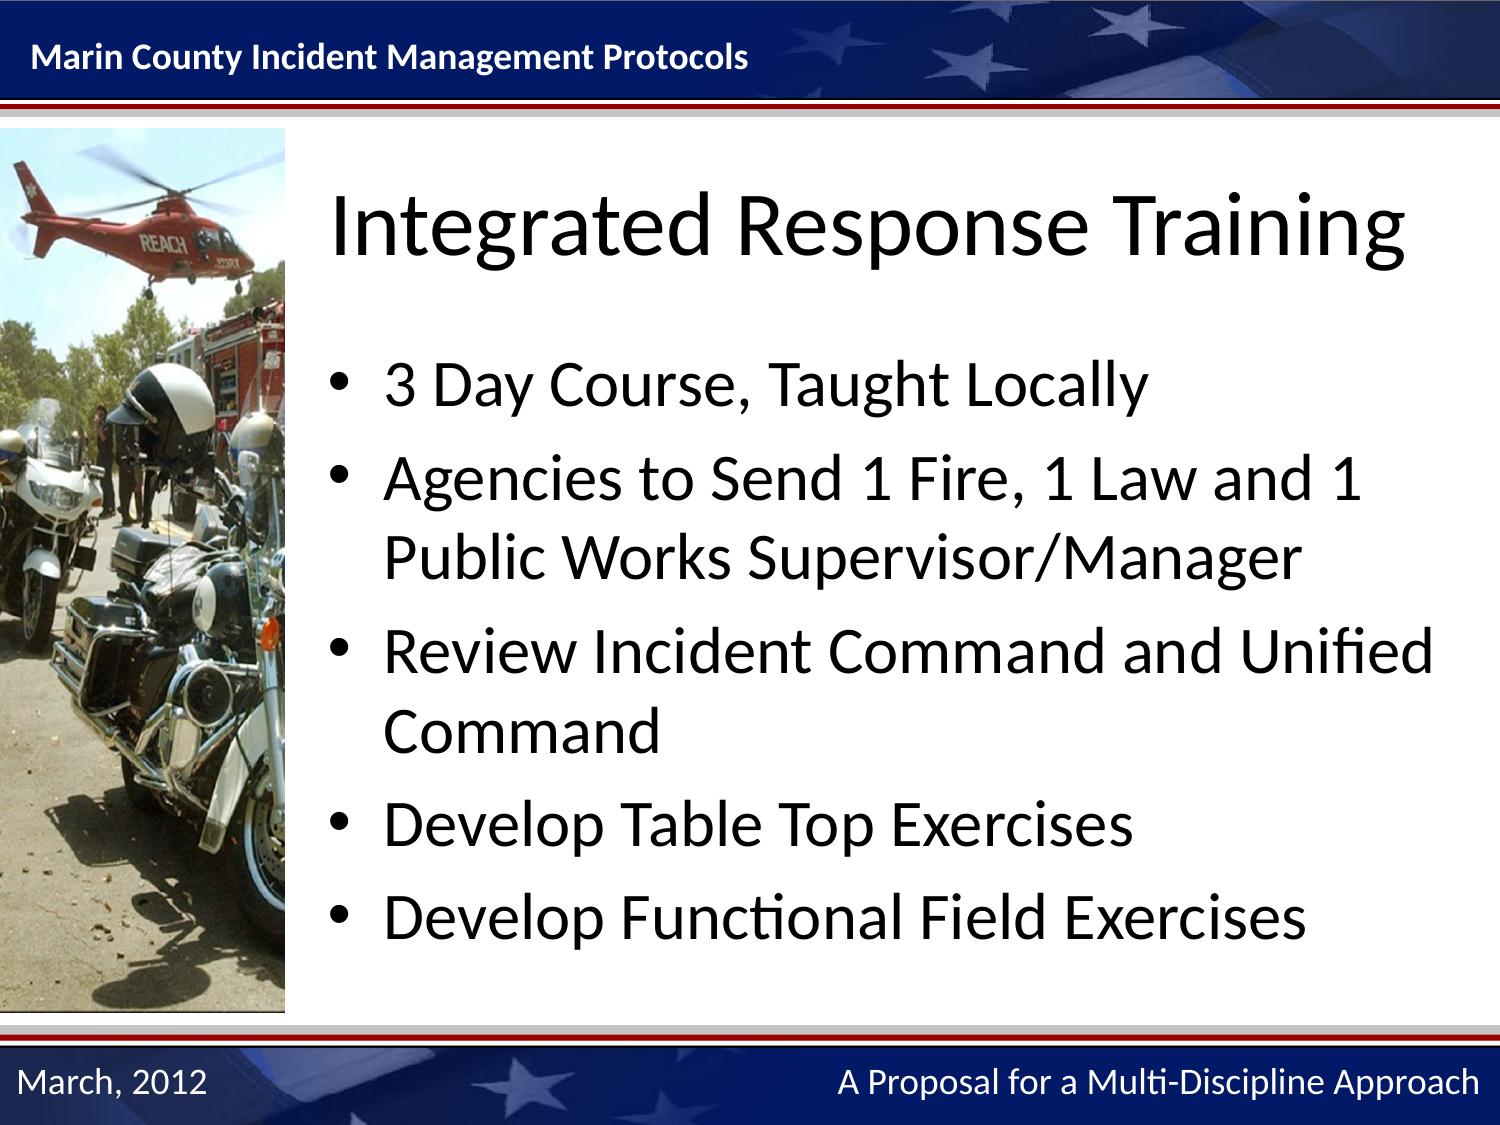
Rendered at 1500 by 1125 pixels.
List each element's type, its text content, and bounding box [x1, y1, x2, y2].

title Integrated Response Training [312, 124, 1426, 313]
picture [0, 0, 1500, 117]
picture [0, 128, 285, 1013]
picture [0, 1025, 1500, 1125]
list 3 Day Course, Taught Locally Agencies to Send 1 Fire, 1 Law and 1 Public Works Supervisor/Manager Review Incident Command and Unified Command Develop Table Top Exercises Develop Functional Field Exercises [312, 332, 1476, 1013]
